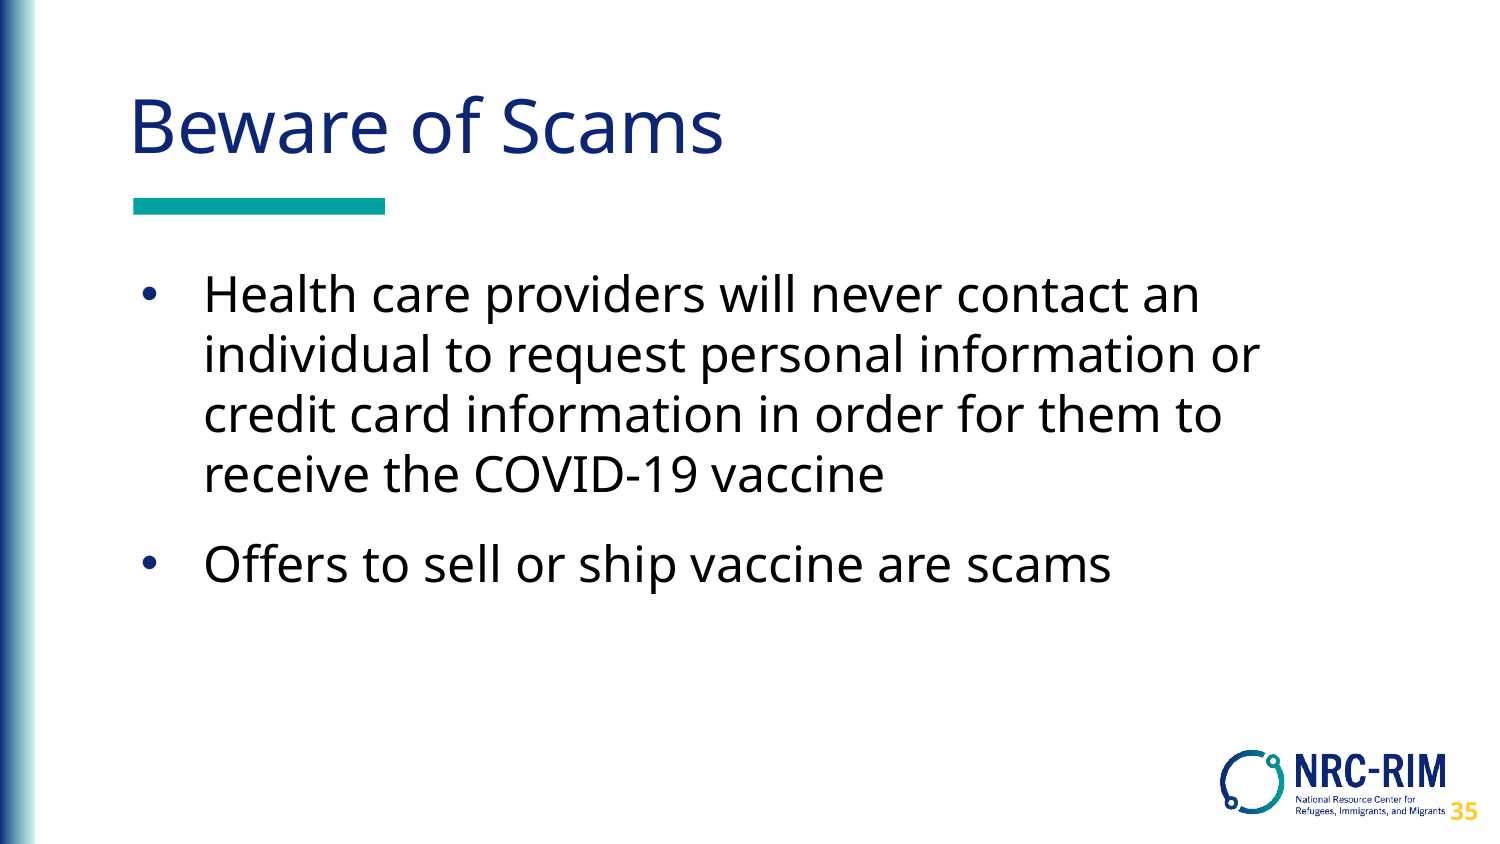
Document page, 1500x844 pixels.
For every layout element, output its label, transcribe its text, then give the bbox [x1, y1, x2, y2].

picture [1218, 748, 1447, 819]
slide_number 35 [1403, 780, 1494, 832]
title Beware of Scams [113, 24, 1387, 184]
list Health care providers will never contact an individual to request personal information or credit card information in order for them to receive the COVID-19 vaccine Offers to sell or ship vaccine are scams [113, 247, 1387, 719]
